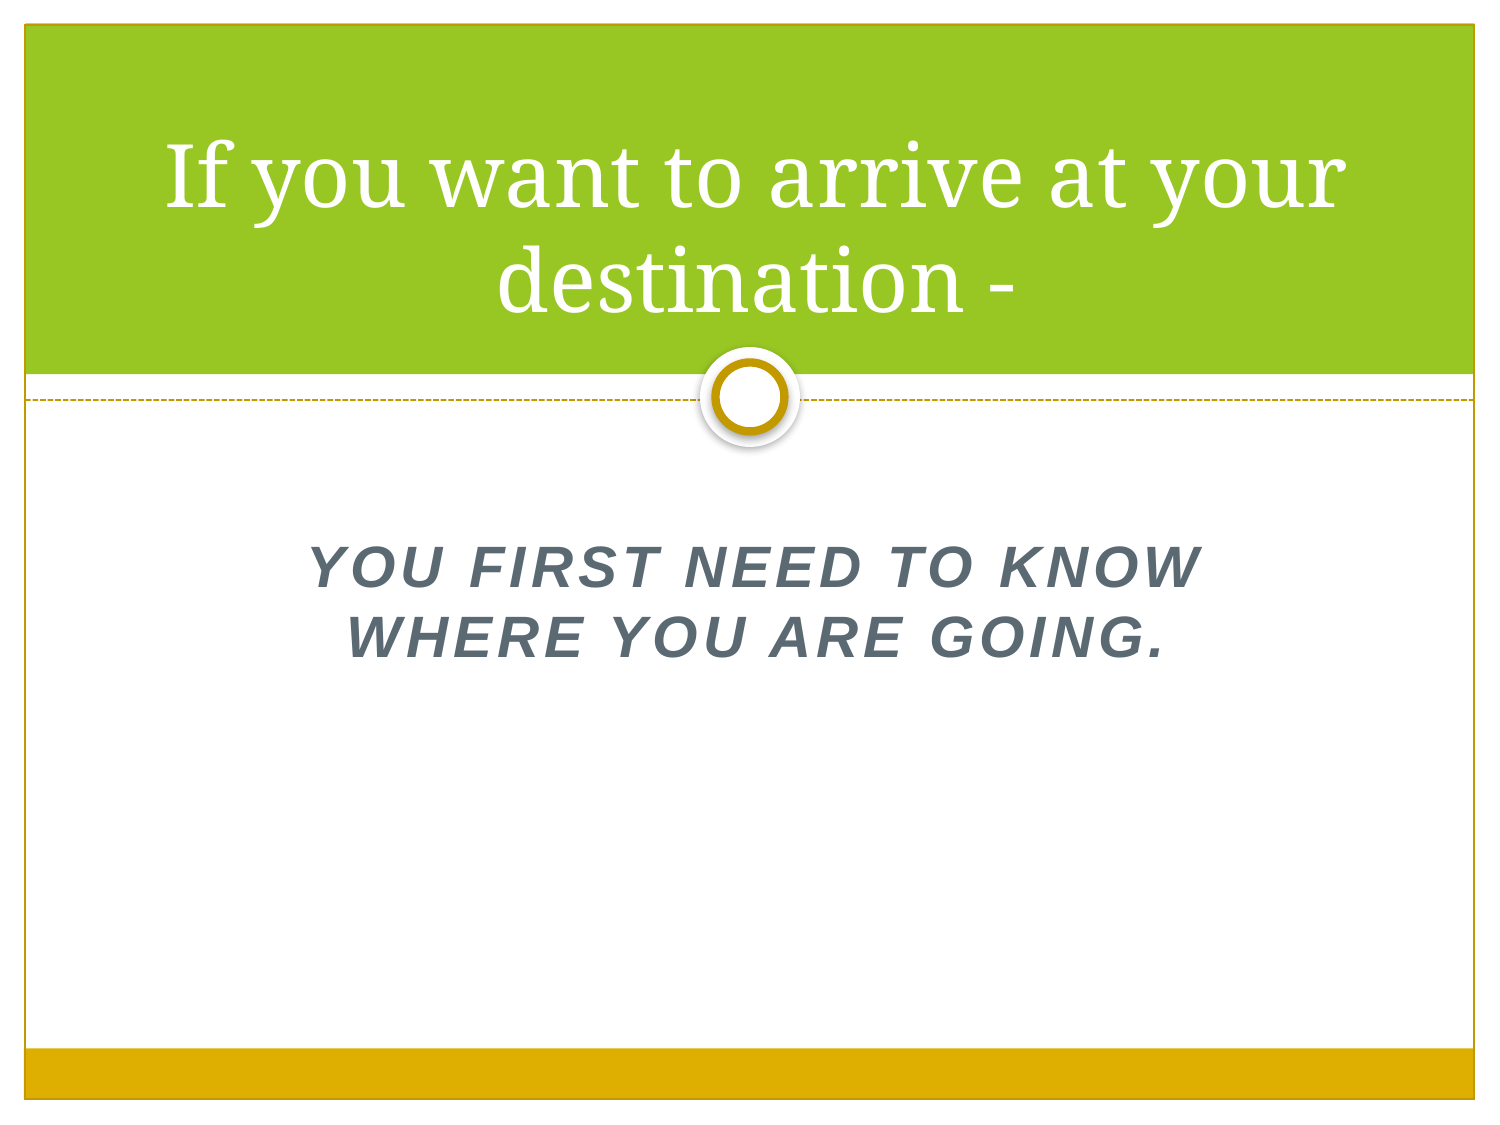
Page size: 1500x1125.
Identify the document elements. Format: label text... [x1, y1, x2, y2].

title If you want to arrive at your destination - [118, 87, 1394, 338]
list You first need to know where you are going. [224, 450, 1288, 788]
